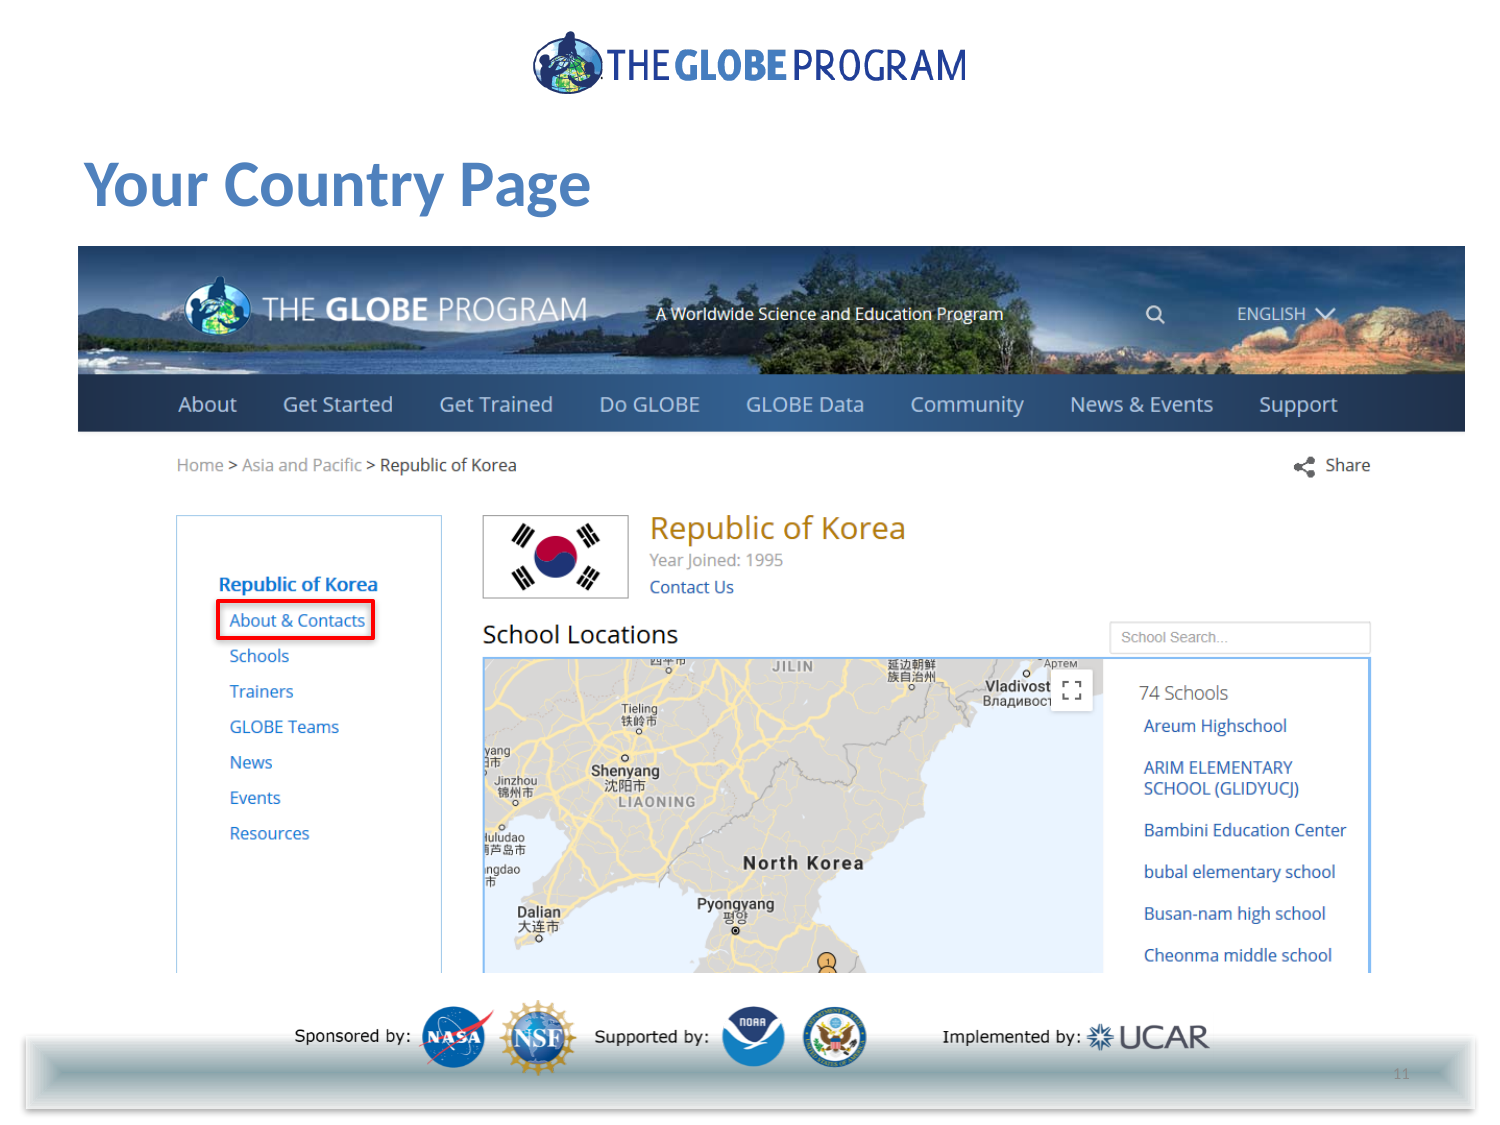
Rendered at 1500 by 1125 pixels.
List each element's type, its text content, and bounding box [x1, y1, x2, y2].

slide_number 11 [1074, 1042, 1425, 1103]
picture [77, 246, 1465, 974]
picture [526, 24, 975, 100]
title Your Country Page [69, 148, 1447, 292]
picture [262, 1000, 1238, 1085]
